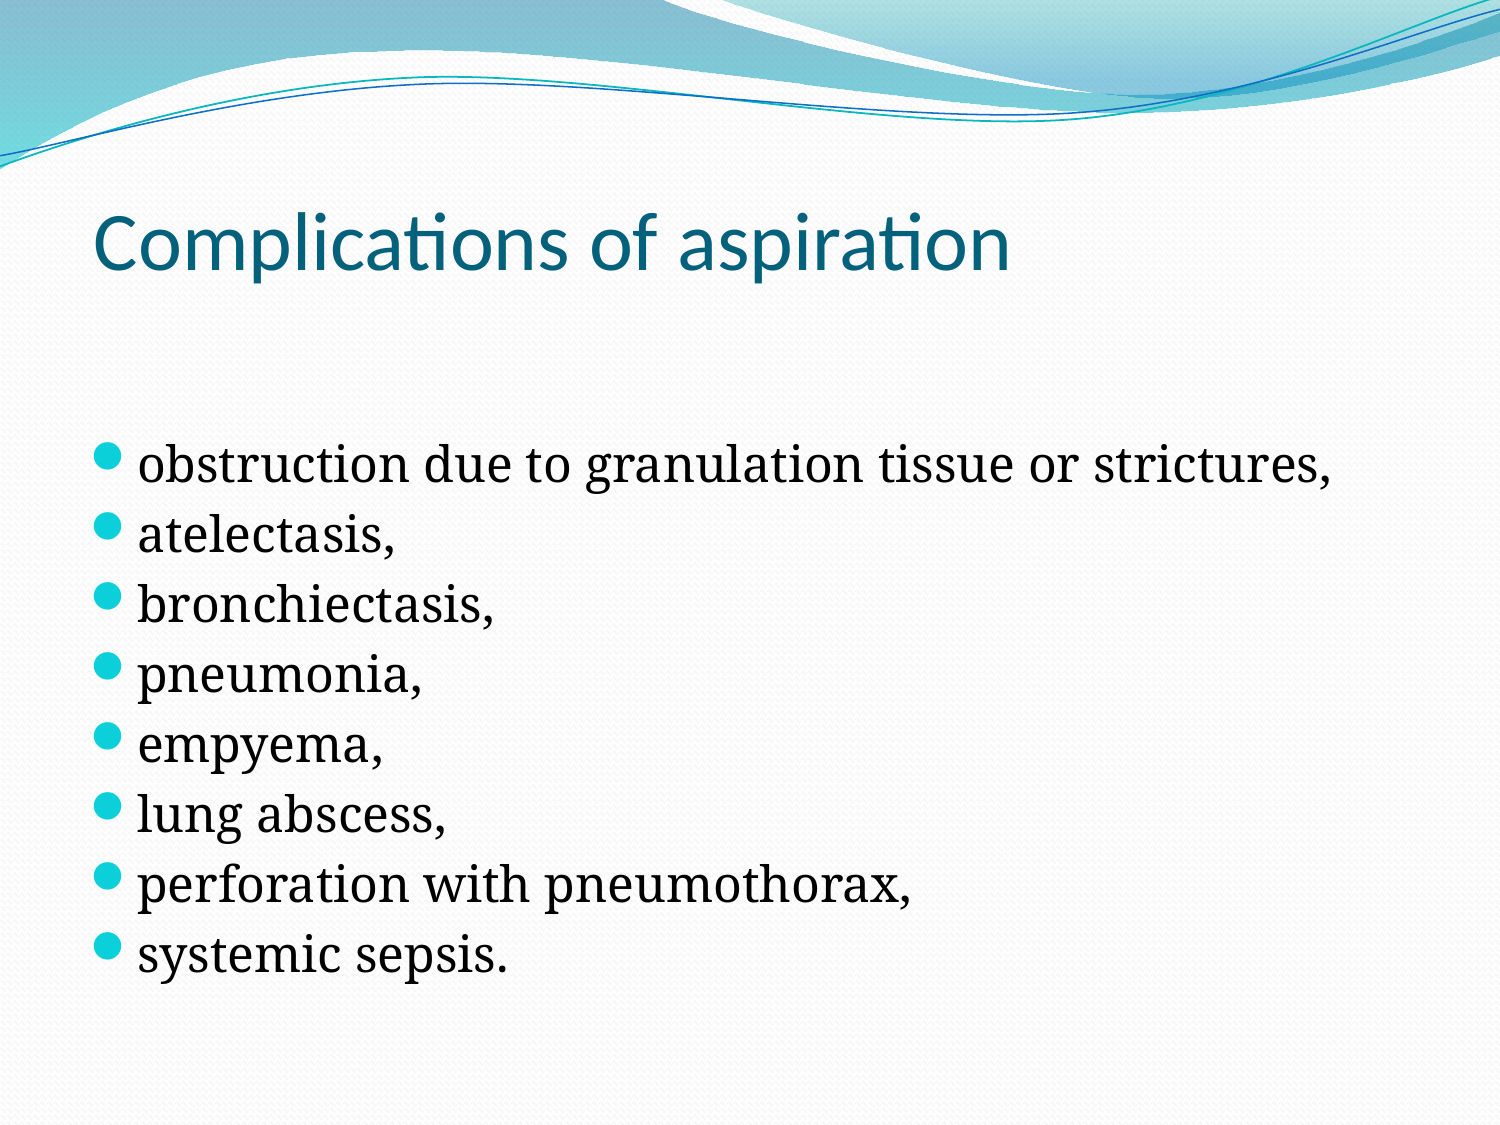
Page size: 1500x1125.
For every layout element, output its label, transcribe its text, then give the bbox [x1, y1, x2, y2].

title Complications of aspiration [75, 115, 1425, 413]
list obstruction due to granulation tissue or strictures, atelectasis, bronchiectasis, pneumonia, empyema, lung abscess, perforation with pneumothorax, systemic sepsis. [75, 425, 1425, 1025]
